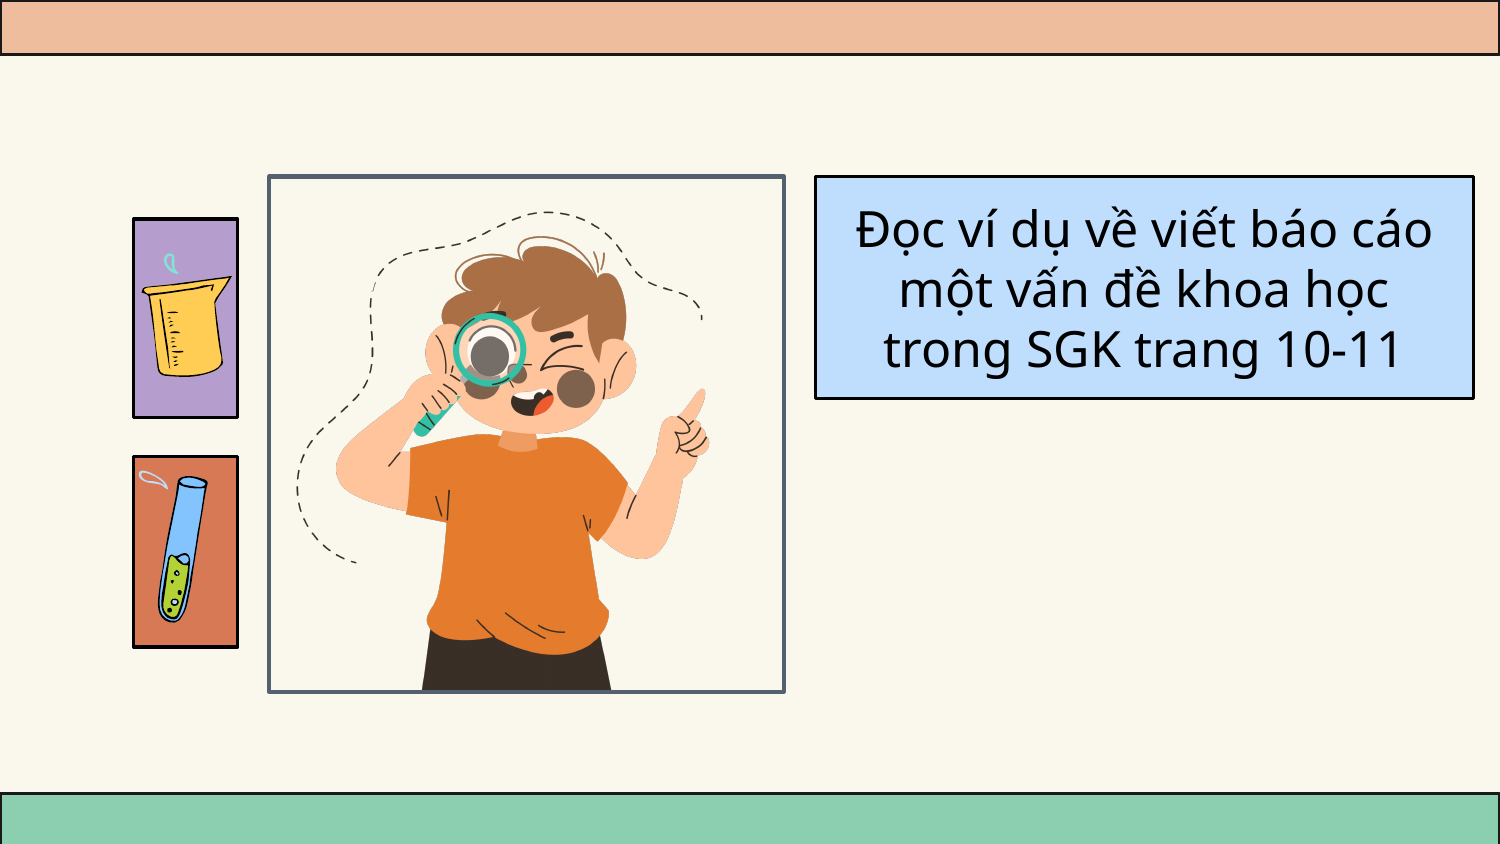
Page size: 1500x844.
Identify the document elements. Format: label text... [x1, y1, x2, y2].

text_box [267, 174, 786, 694]
title Đọc ví dụ về viết báo cáo một vấn đề khoa học trong SGK trang 10-11 [814, 175, 1475, 400]
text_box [133, 456, 238, 648]
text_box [109, 218, 263, 418]
